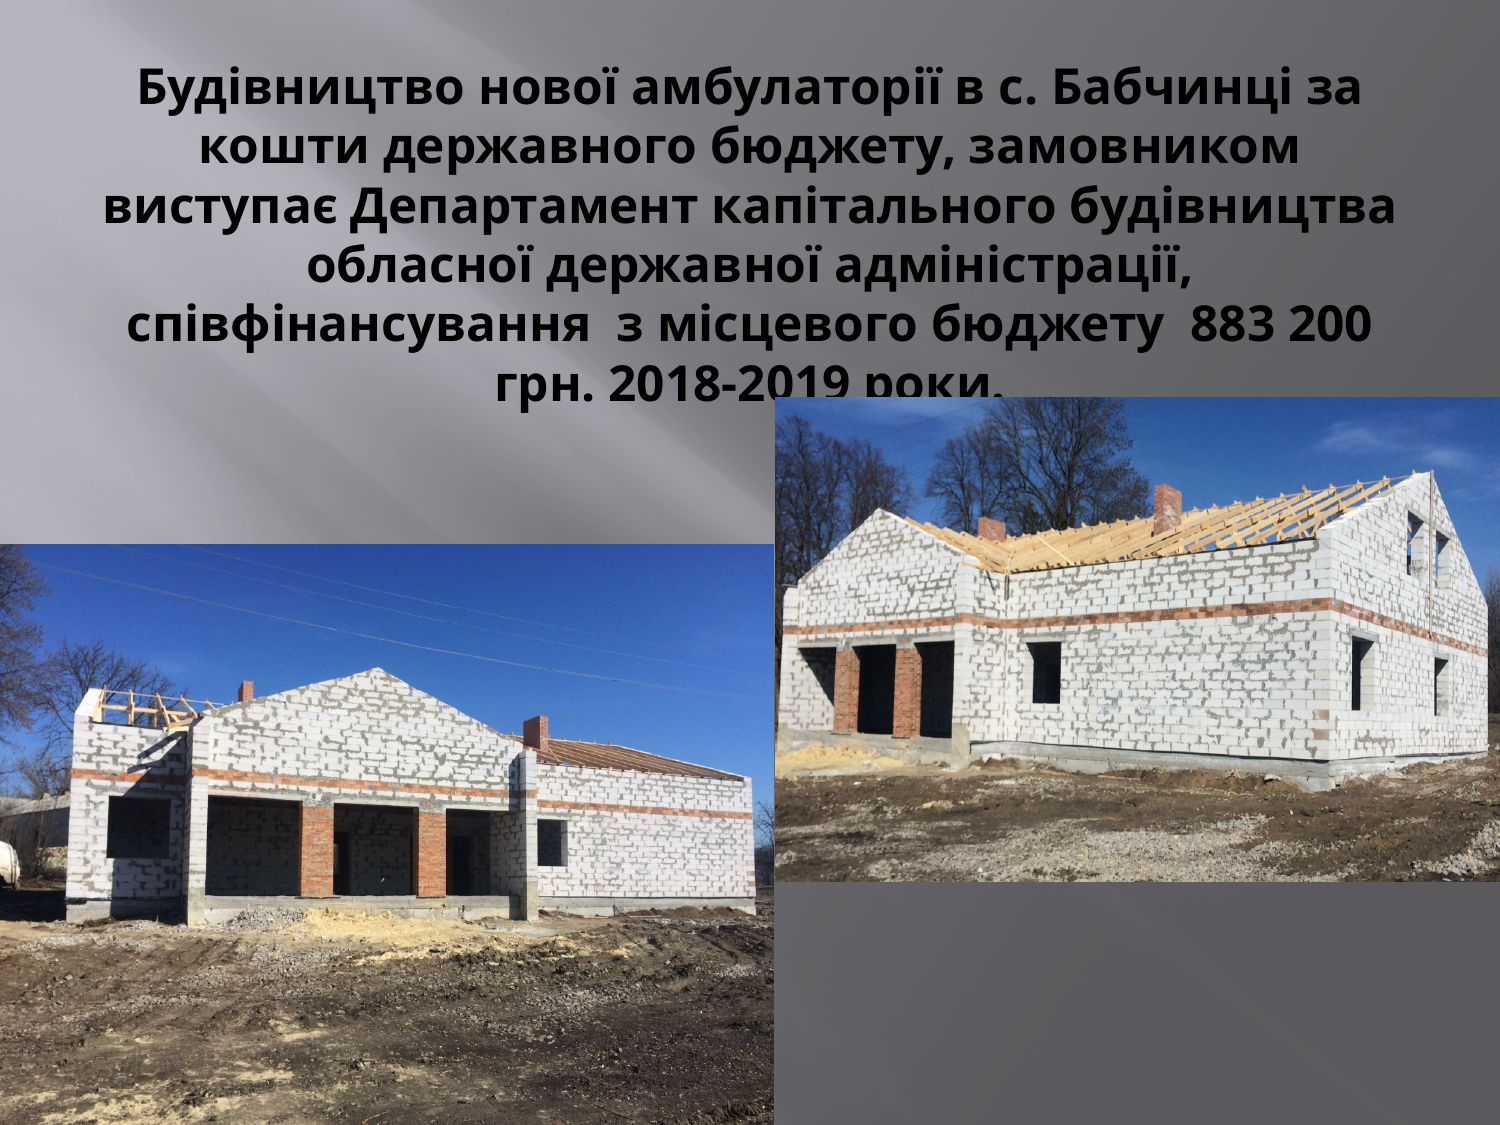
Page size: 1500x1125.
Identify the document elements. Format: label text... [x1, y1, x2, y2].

title Будівництво нової амбулаторії в с. Бабчинці за кошти державного бюджету, замовником виступає Департамент капітального будівництва обласної державної адміністрації, співфінансування з місцевого бюджету 883 200 грн. 2018-2019 роки. [75, 45, 1425, 421]
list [775, 396, 1500, 882]
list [0, 544, 774, 1125]
